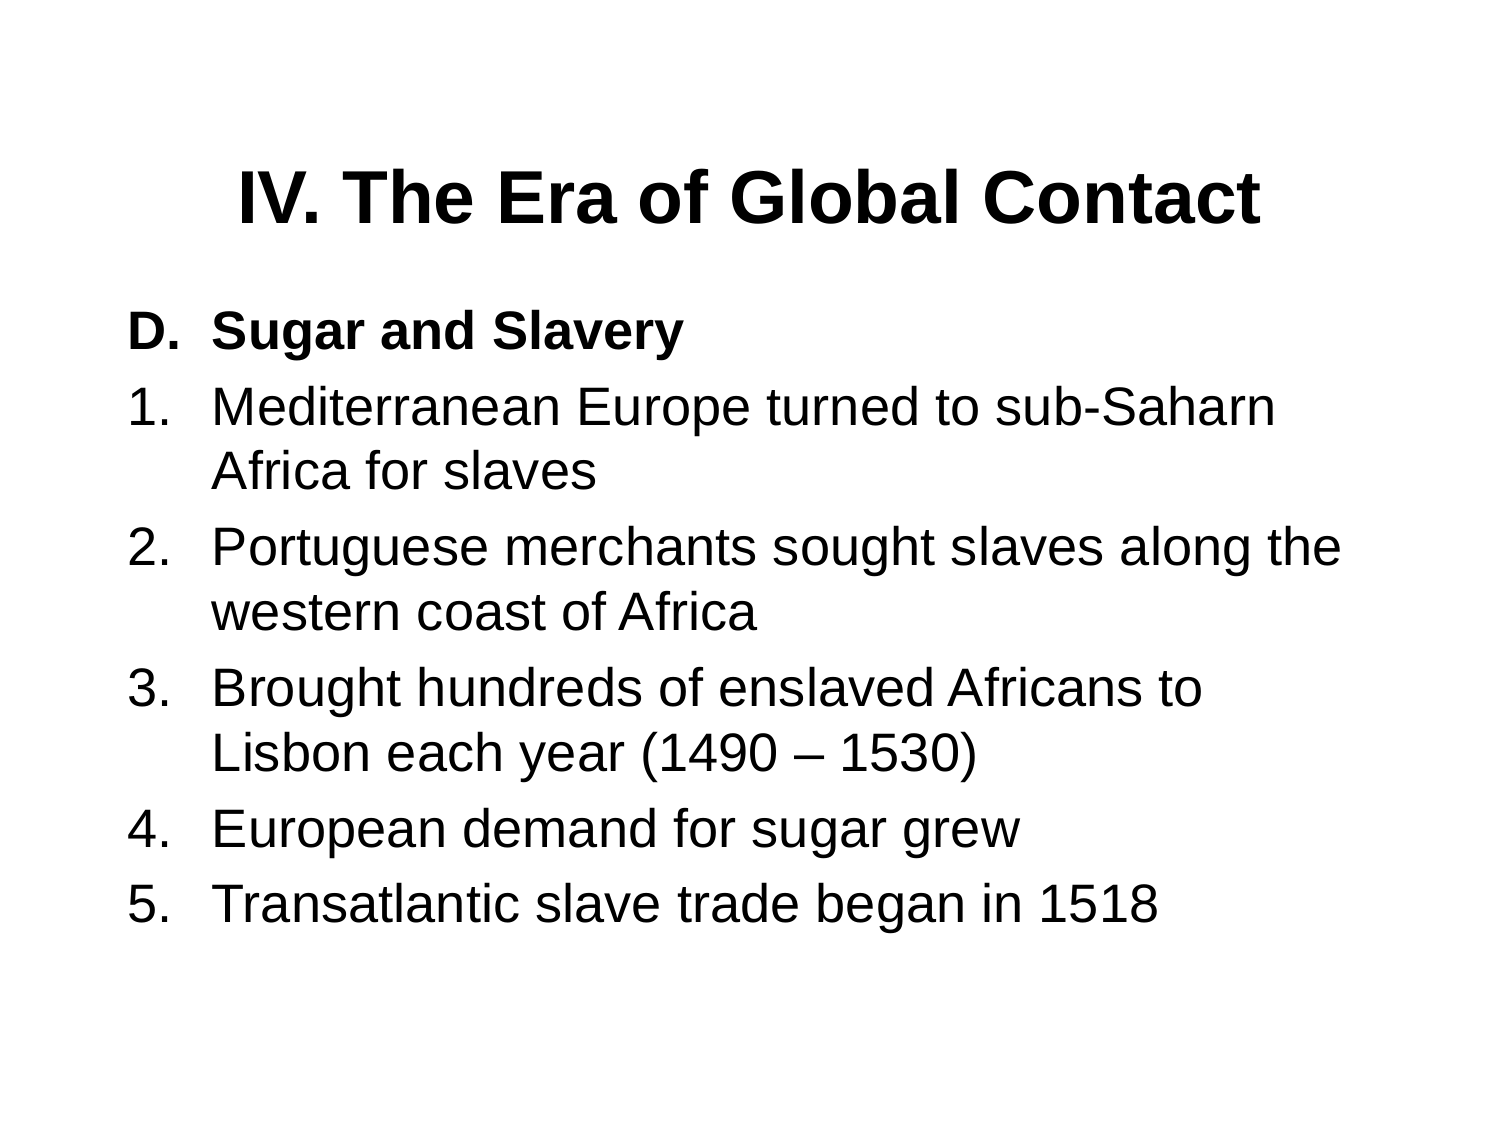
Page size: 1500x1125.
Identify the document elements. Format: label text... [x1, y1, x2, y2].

list Sugar and Slavery Mediterranean Europe turned to sub-Saharn Africa for slaves Portuguese merchants sought slaves along the western coast of Africa Brought hundreds of enslaved Africans to Lisbon each year (1490 – 1530) European demand for sugar grew Transatlantic slave trade began in 1518 [112, 287, 1388, 963]
title IV. The Era of Global Contact [112, 99, 1388, 287]
